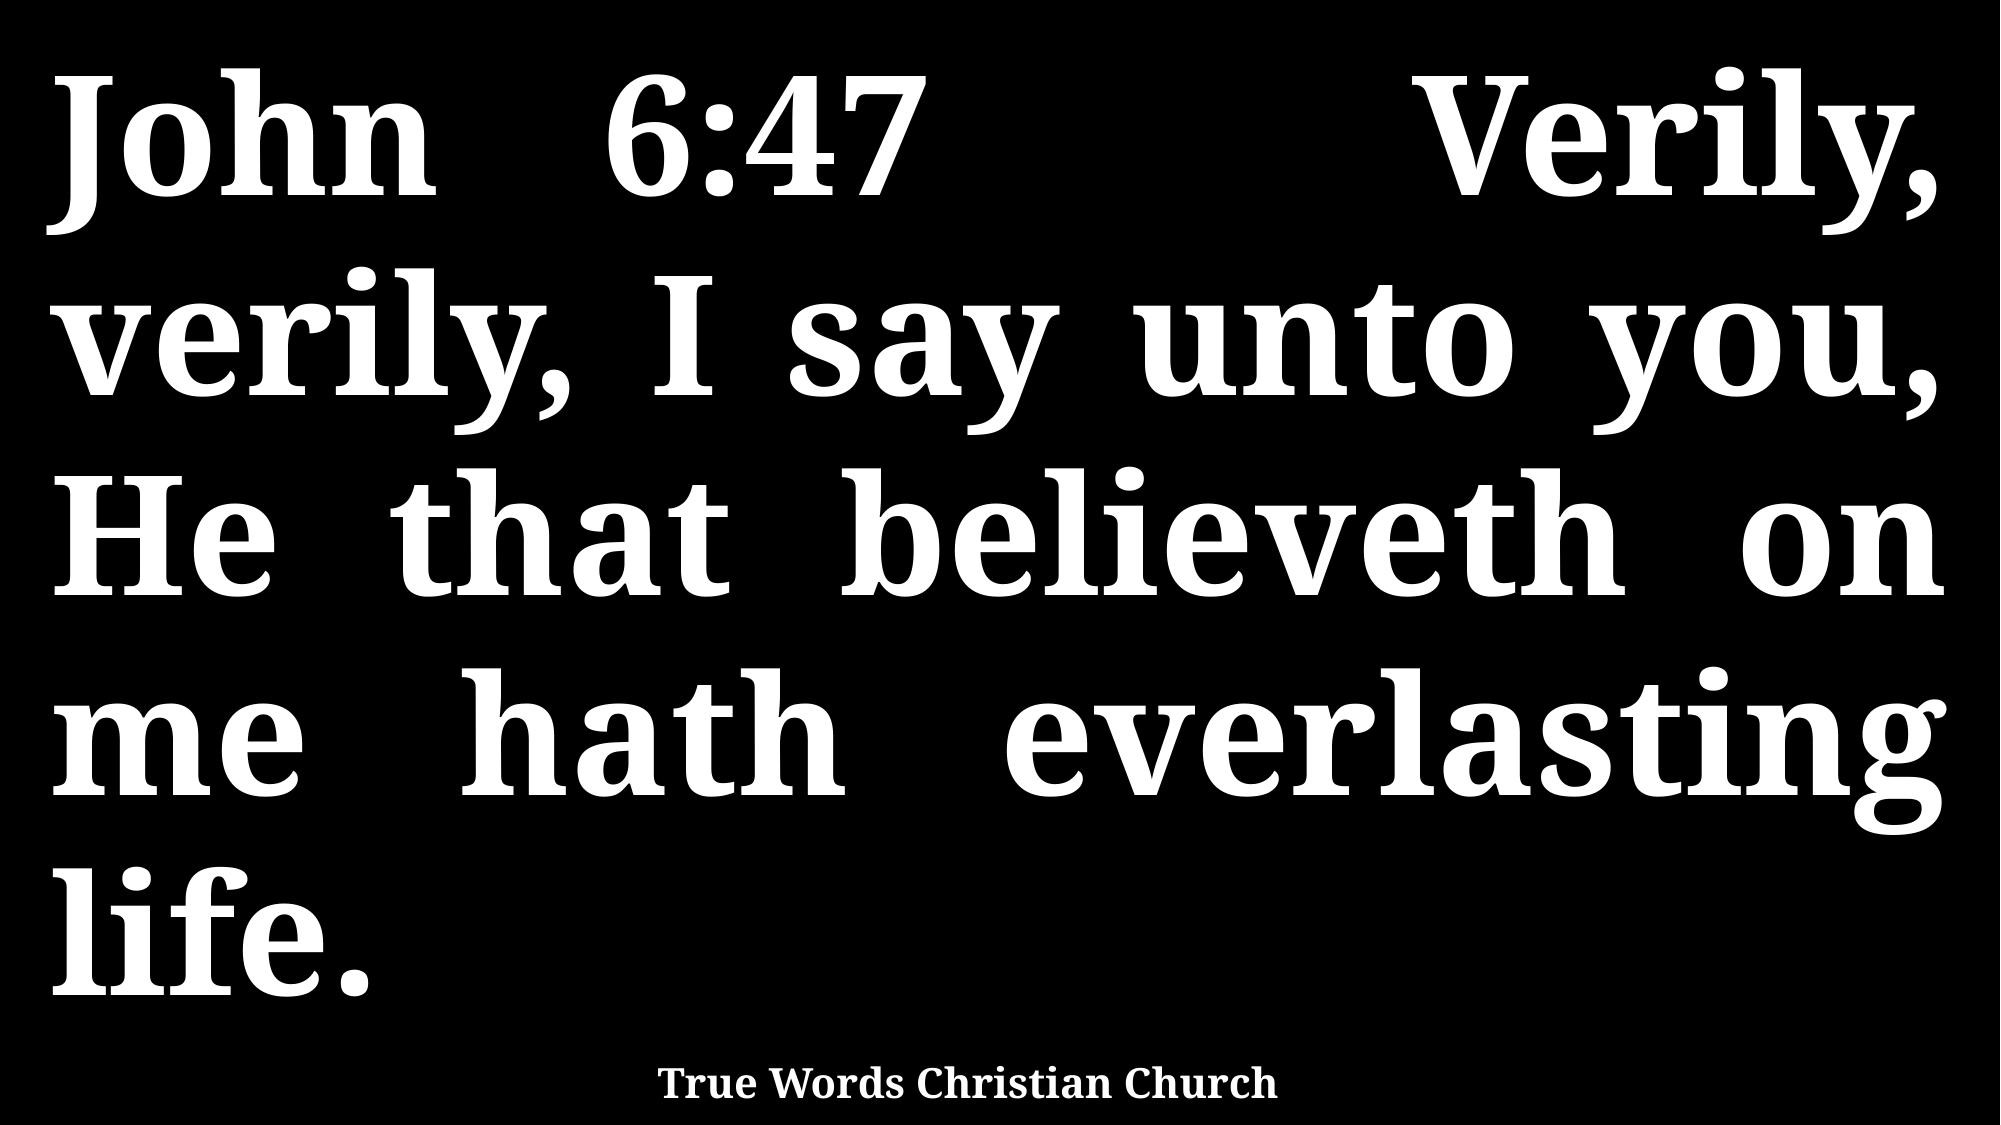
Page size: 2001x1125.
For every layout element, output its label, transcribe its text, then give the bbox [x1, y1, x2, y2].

text_box True Words Christian Church [642, 1049, 1294, 1114]
text_box John 6:47 Verily, verily, I say unto you, He that believeth on me hath everlasting life. [35, 21, 1965, 1036]
